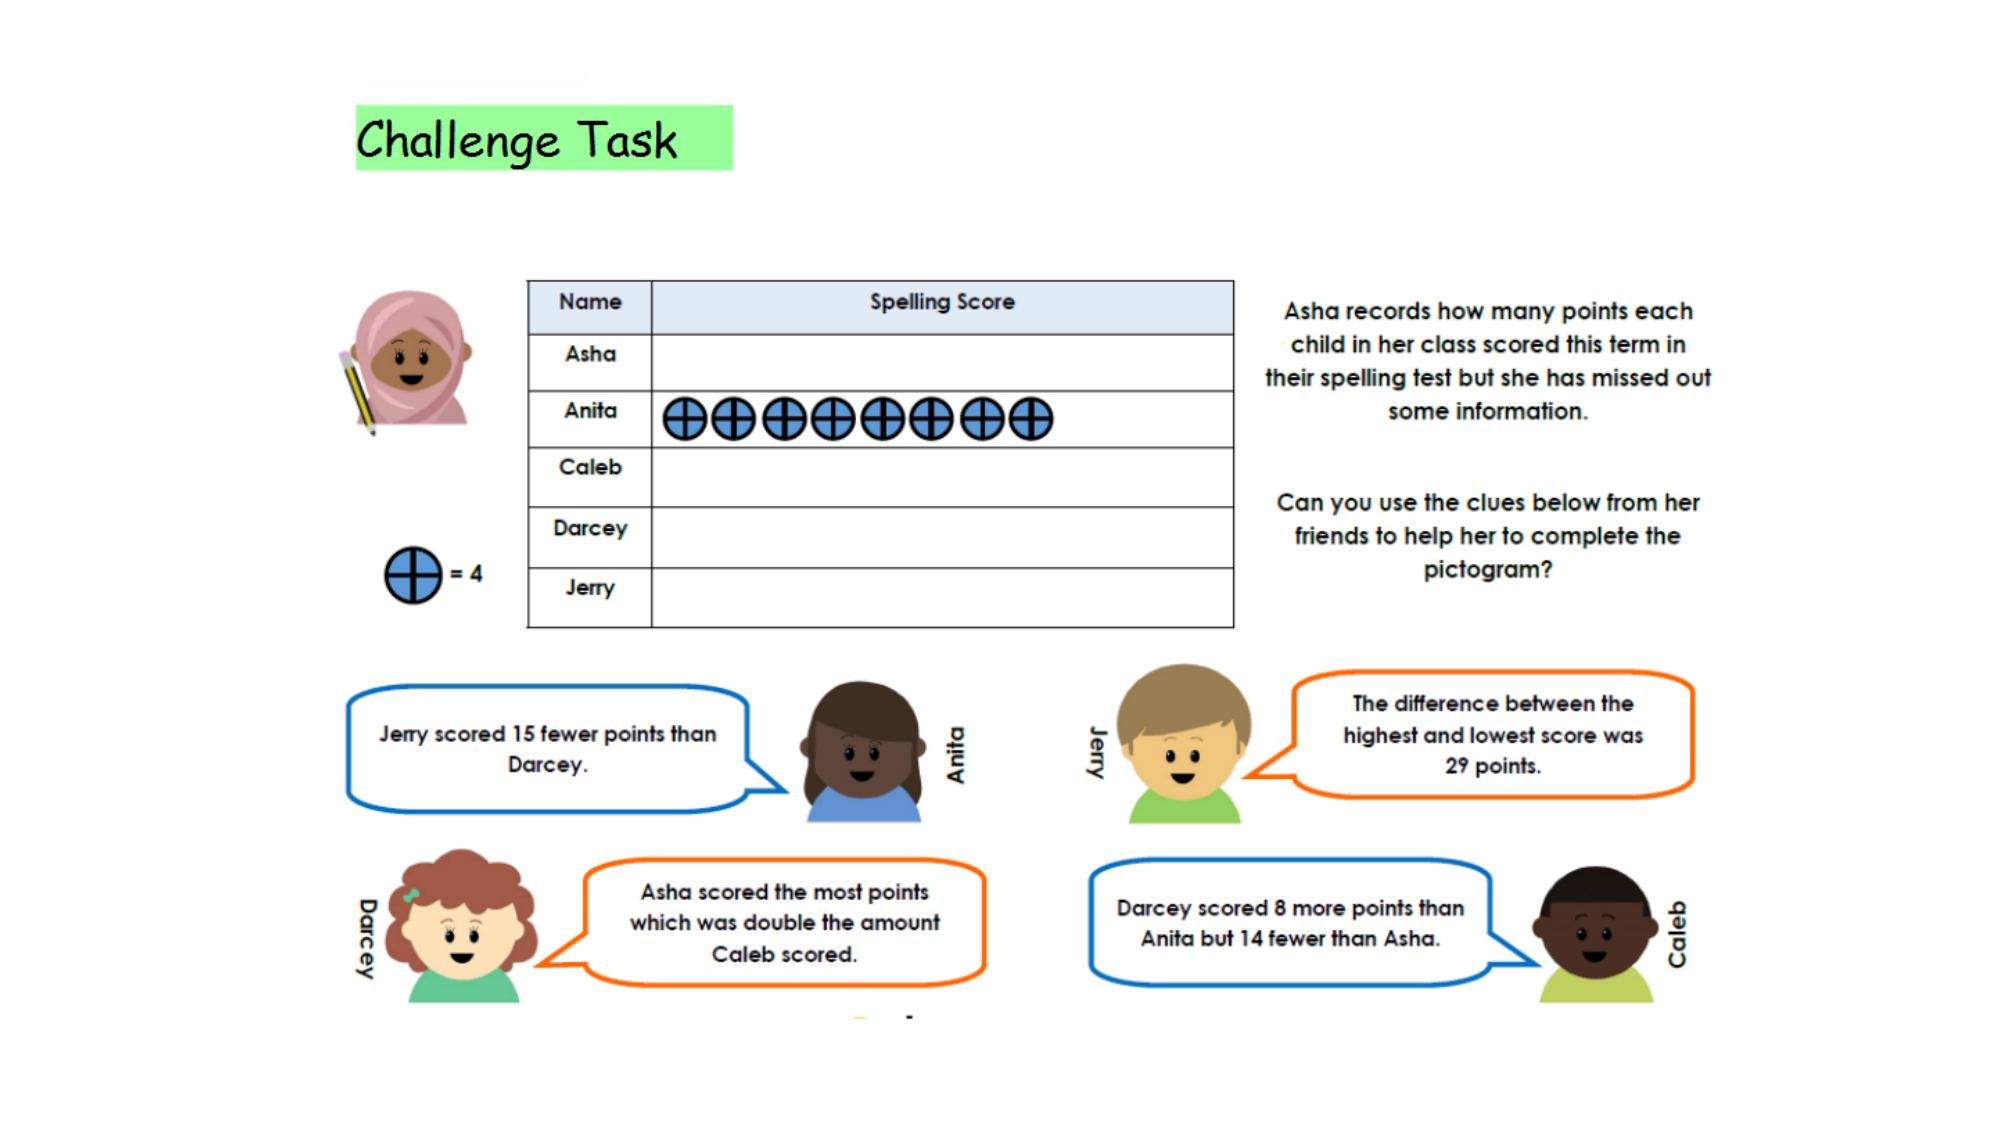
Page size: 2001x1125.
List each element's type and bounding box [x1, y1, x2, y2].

picture [328, 67, 1764, 1087]
